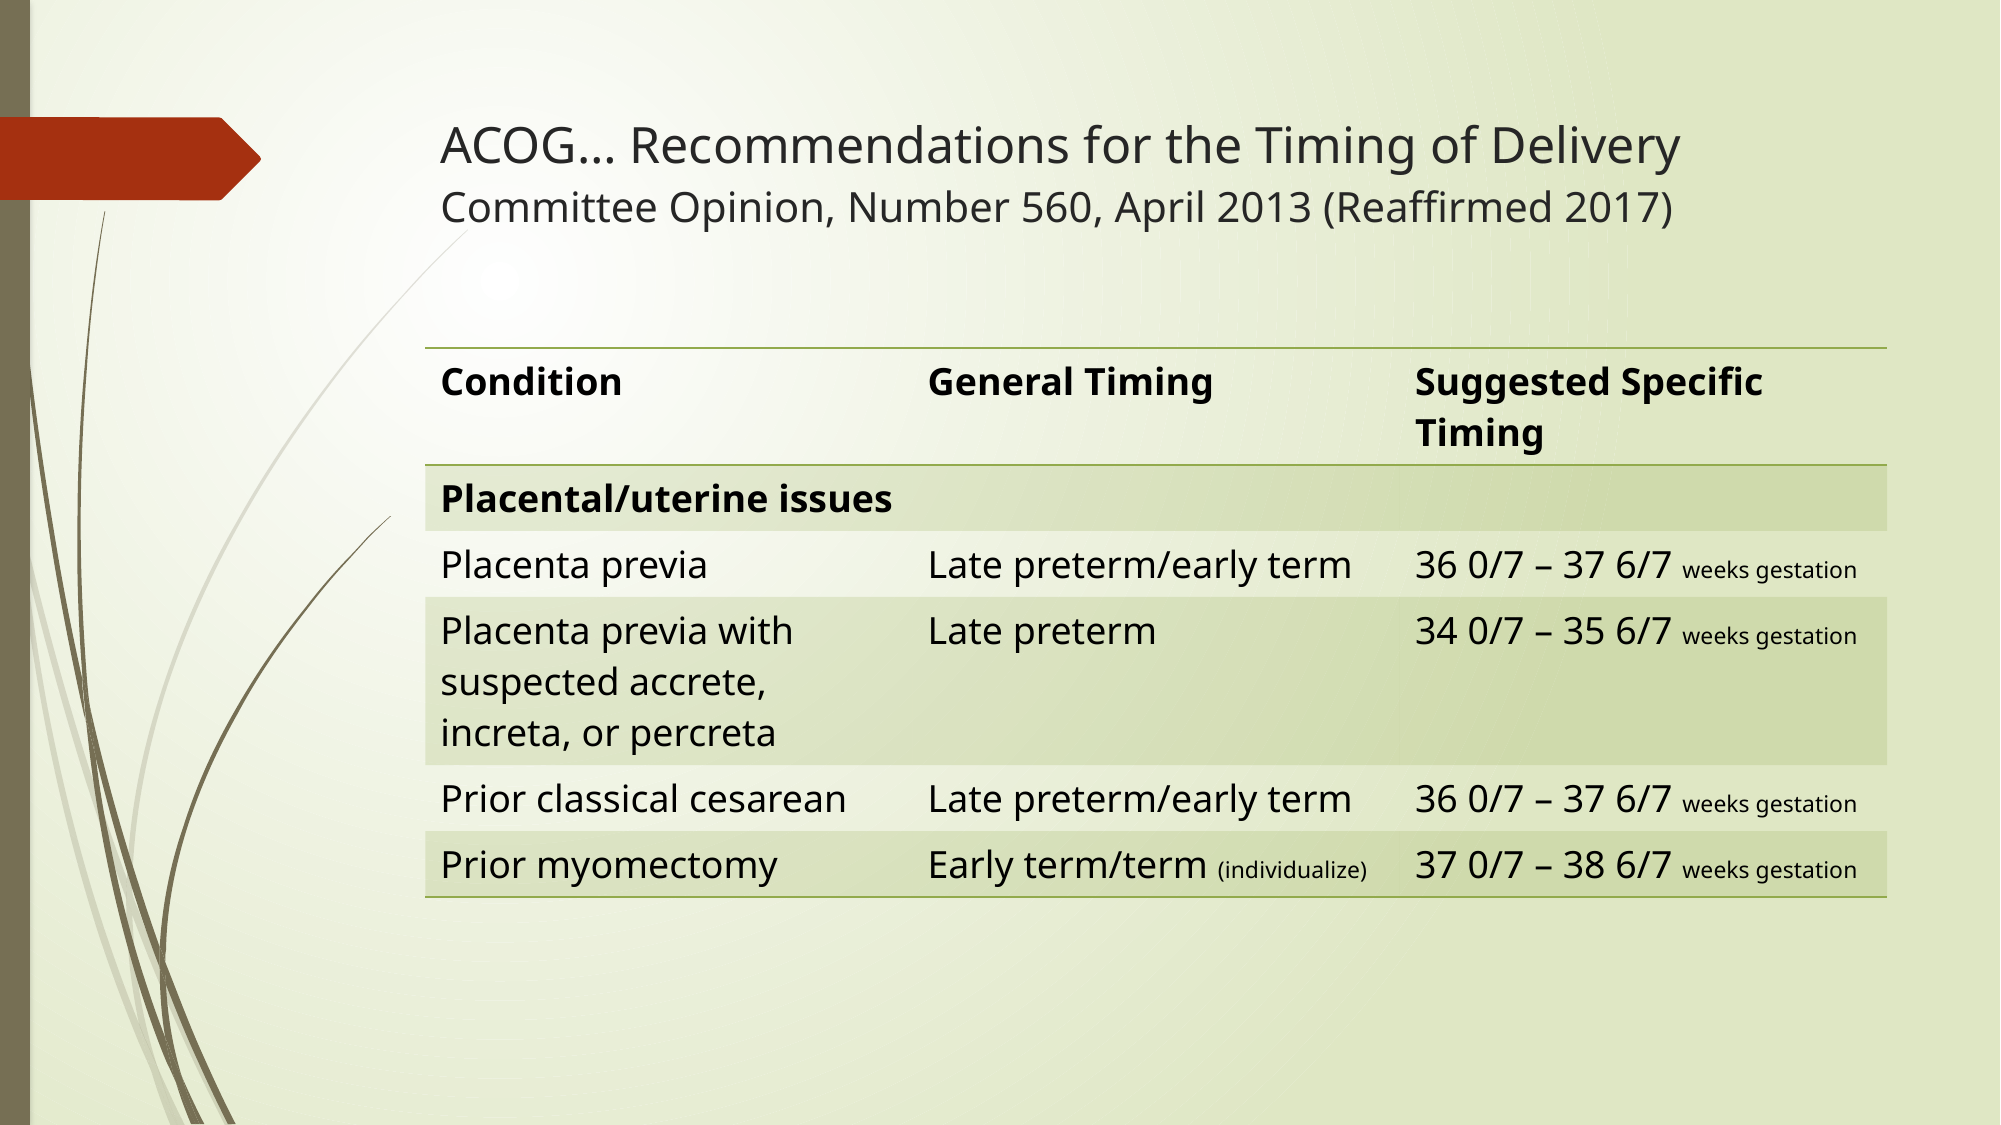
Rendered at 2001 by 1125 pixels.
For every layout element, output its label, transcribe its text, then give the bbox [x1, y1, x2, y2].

table_cell Late preterm/early term [913, 765, 1400, 831]
table_cell 36 0/7 – 37 6/7 weeks gestation [1400, 531, 1887, 597]
table_cell [913, 466, 1400, 531]
table_cell Prior classical cesarean [425, 765, 913, 831]
table_cell Placenta previa [425, 531, 913, 597]
title ACOG… Recommendations for the Timing of Delivery Committee Opinion, Number 560, April 2013 (Reaffirmed 2017) [425, 102, 1888, 313]
table_cell Placenta previa with suspected accrete, increta, or percreta [425, 597, 913, 765]
table_cell 34 0/7 – 35 6/7 weeks gestation [1400, 597, 1887, 765]
table_header Condition [425, 349, 913, 464]
table_cell Late preterm/early term [913, 531, 1400, 597]
table_cell Late preterm [913, 597, 1400, 765]
table_cell Early term/term (individualize) [913, 831, 1400, 896]
table_header Suggested Specific Timing [1400, 349, 1887, 464]
table_cell [1400, 466, 1887, 531]
table_cell Prior myomectomy [425, 831, 913, 896]
table_cell 37 0/7 – 38 6/7 weeks gestation [1400, 831, 1887, 896]
table_cell 36 0/7 – 37 6/7 weeks gestation [1400, 765, 1887, 831]
table_cell Placental/uterine issues [425, 466, 913, 531]
table_header General Timing [913, 349, 1400, 464]
